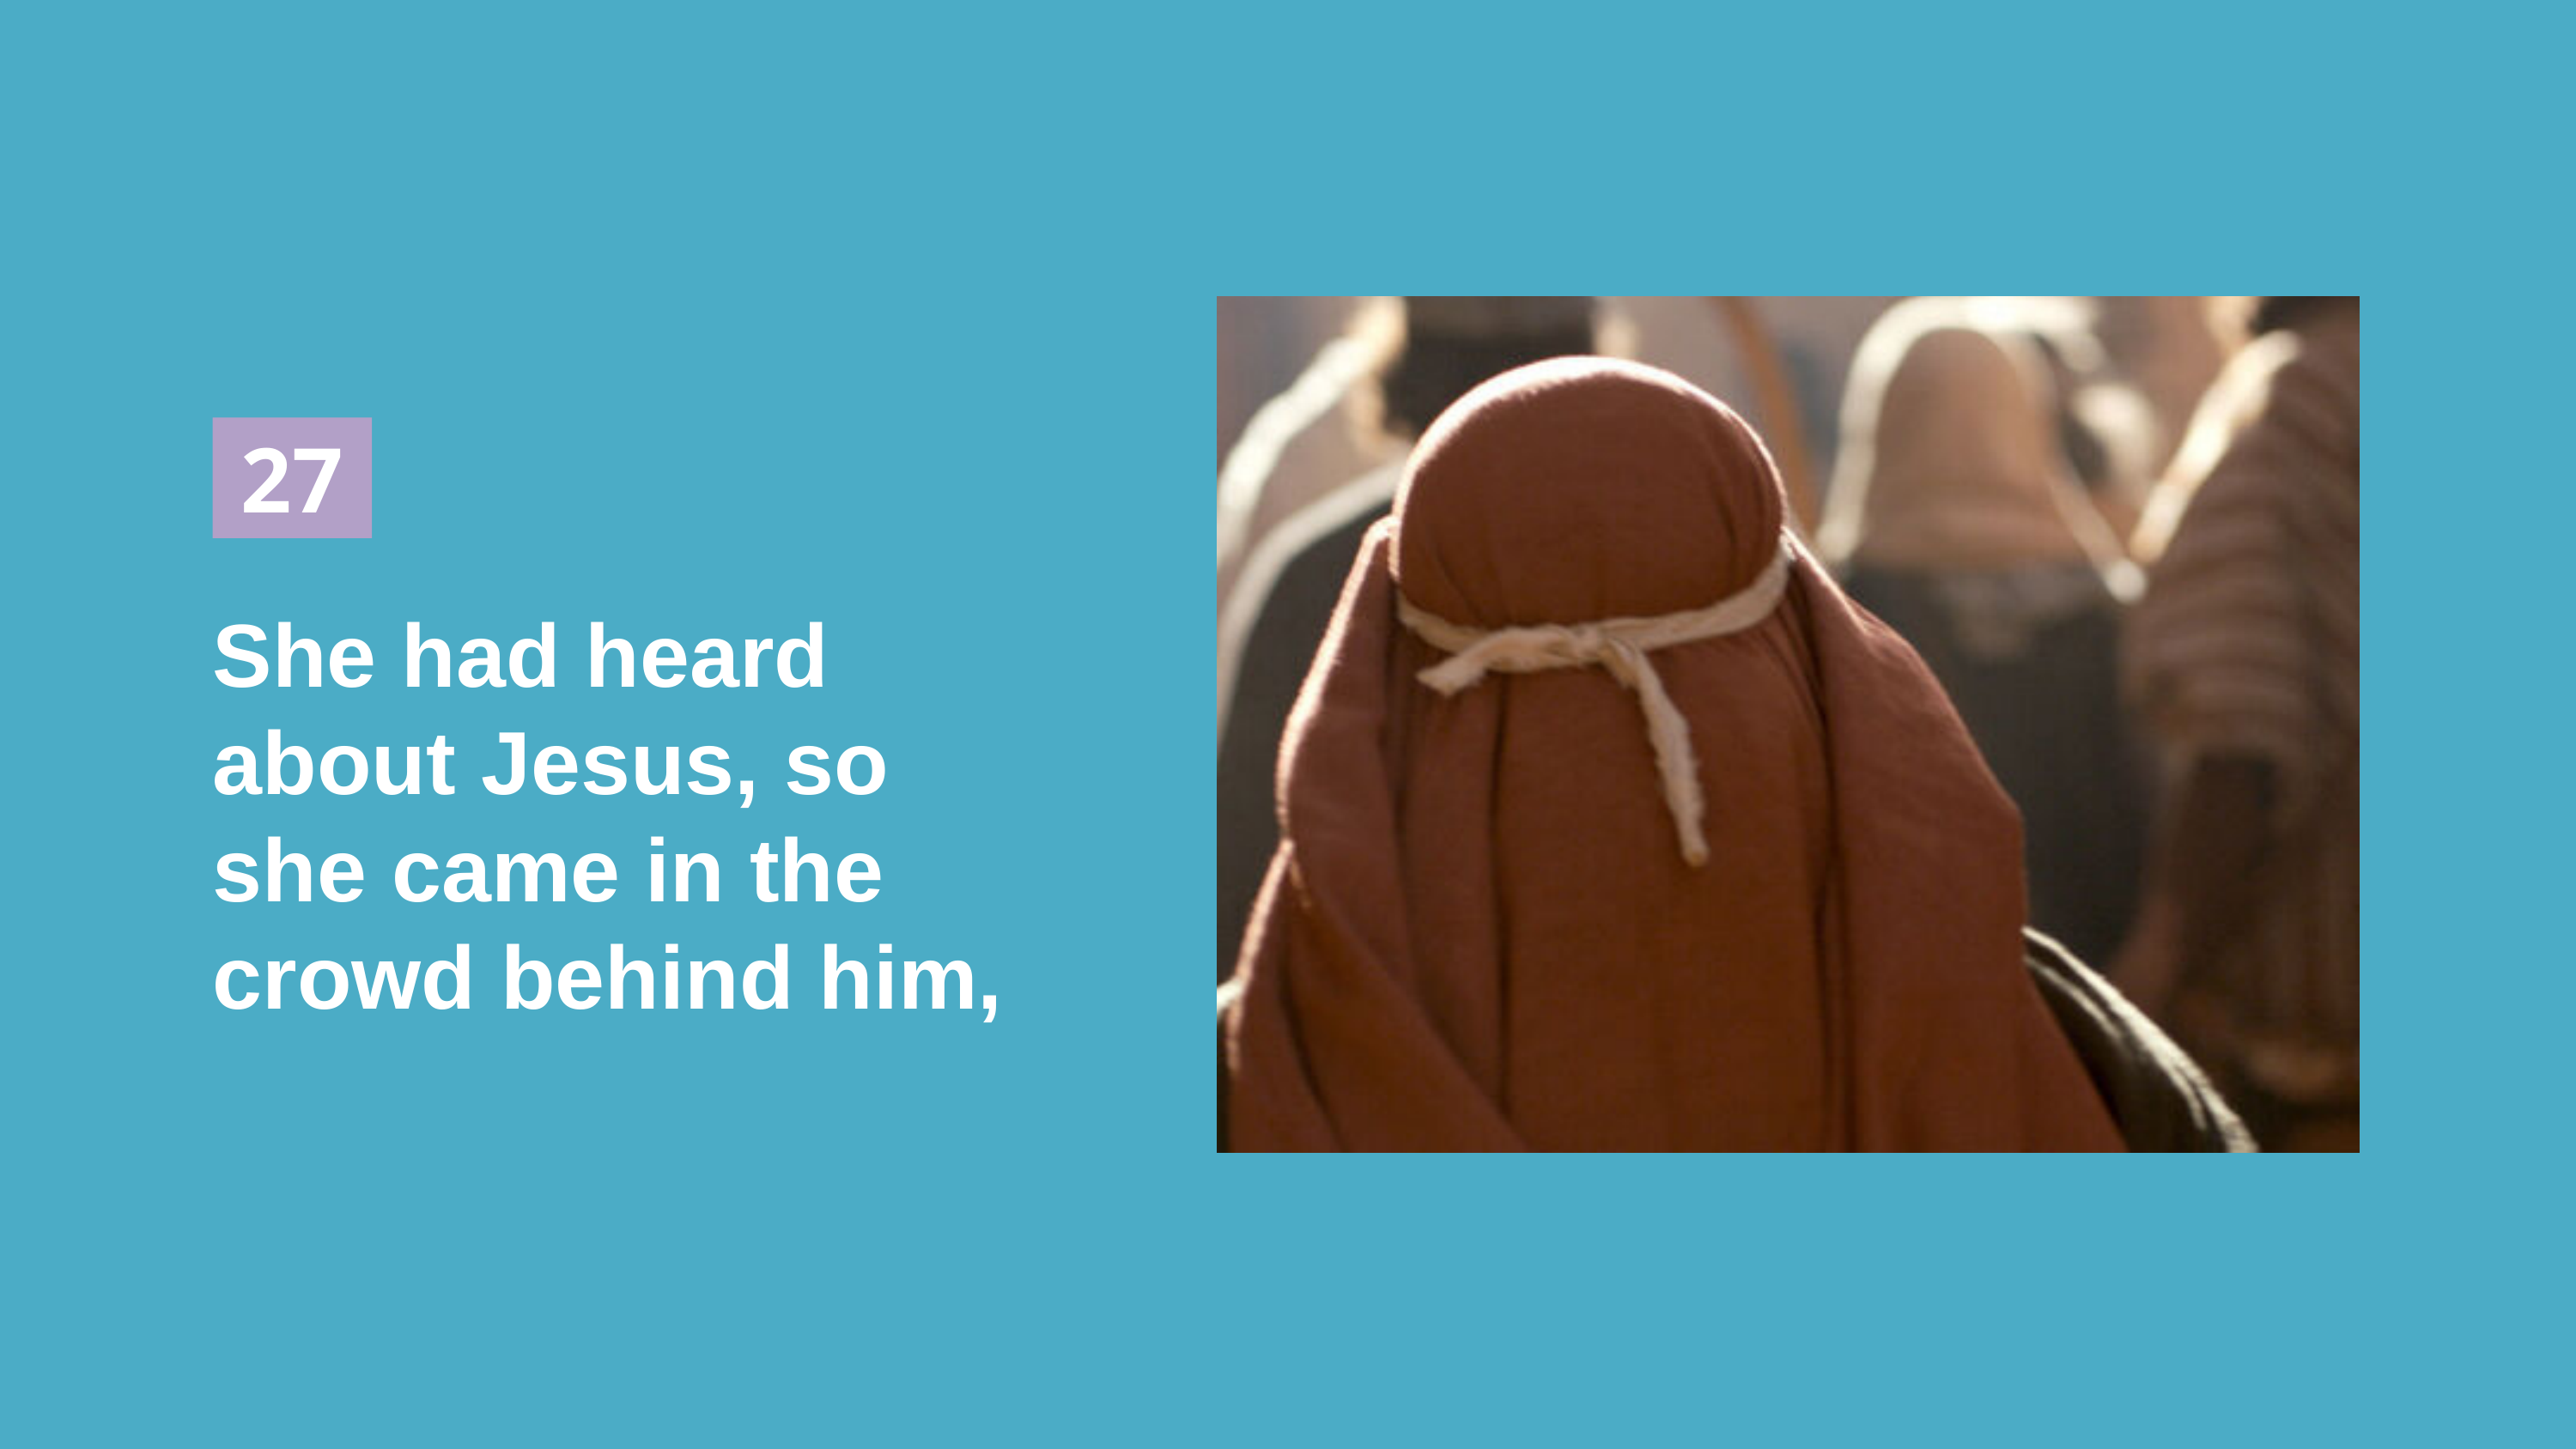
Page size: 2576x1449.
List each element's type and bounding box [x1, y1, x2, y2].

text_box [212, 417, 1031, 1032]
picture [1217, 295, 2360, 1153]
